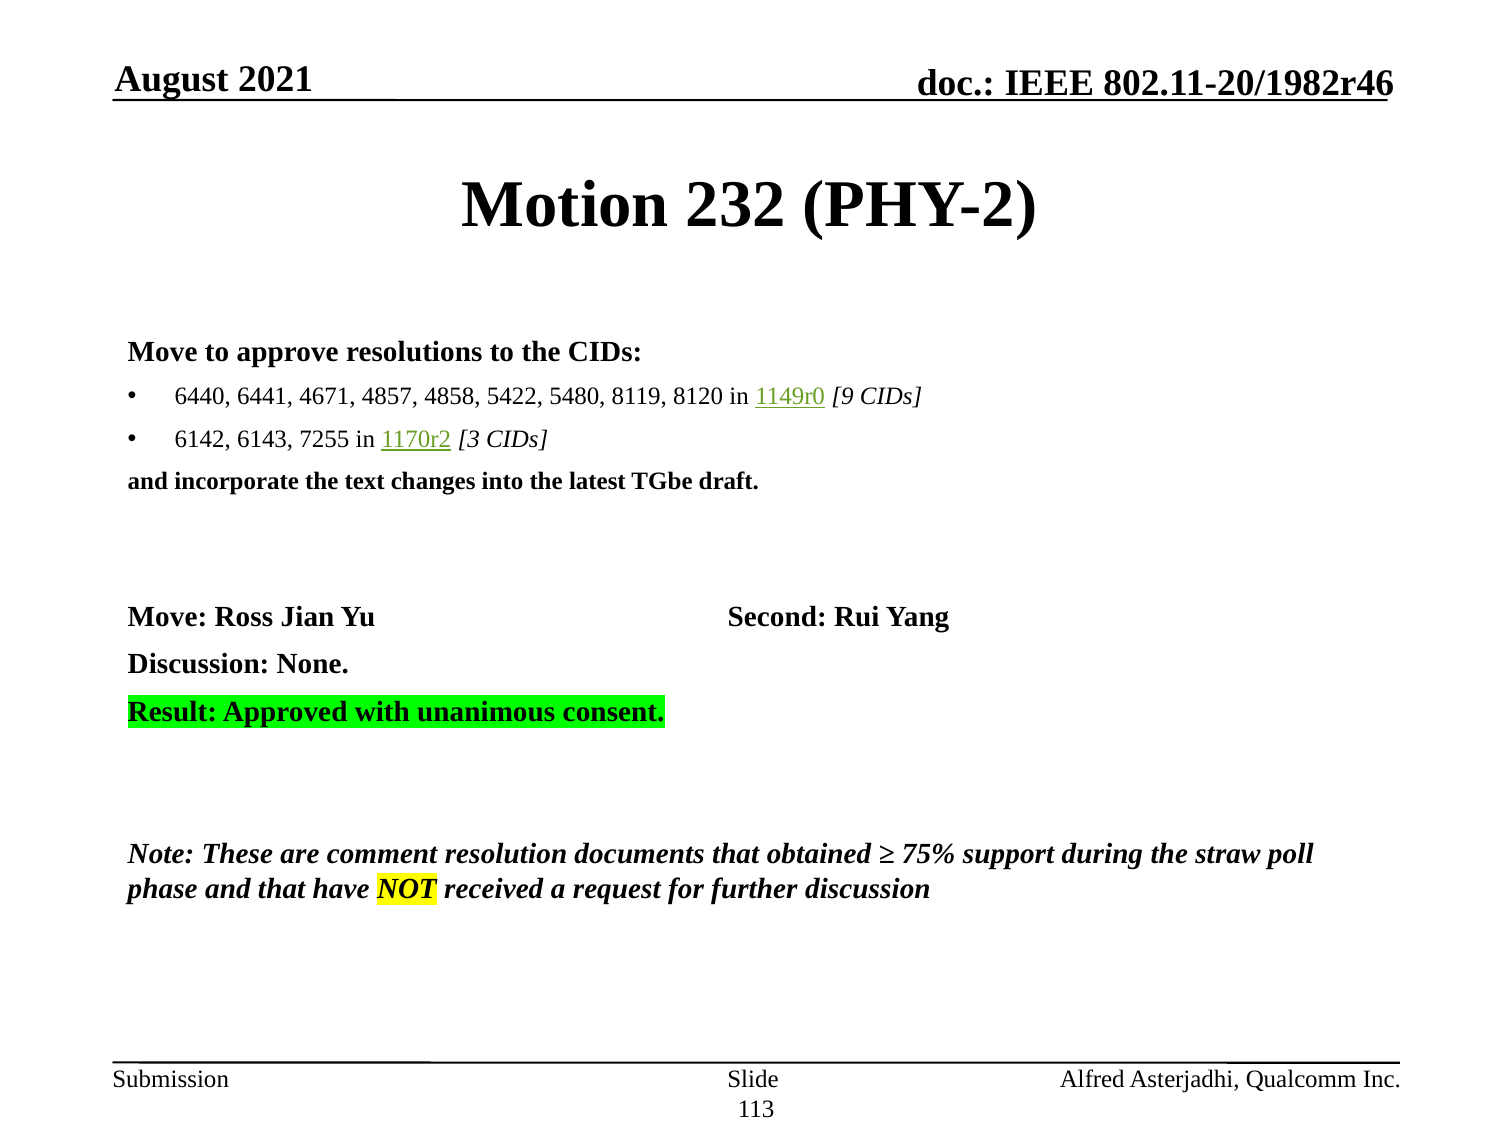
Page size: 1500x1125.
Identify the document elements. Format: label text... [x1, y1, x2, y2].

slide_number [114, 54, 423, 100]
footer Alfred Asterjadhi, Qualcomm Inc. [878, 1061, 1402, 1093]
slide_number Slide 113 [712, 1061, 800, 1123]
title Motion 232 (PHY-2) [112, 112, 1388, 288]
list Move to approve resolutions to the CIDs: 6440, 6441, 4671, 4857, 4858, 5422, 5480, 8119, 8120 in 1149r0 [9 CIDs] 6142, 6143, 7255 in 1170r2 [3 CIDs] and incorporate the text changes into the latest TGbe draft. Move: Ross Jian Yu Second: Rui Yang Discussion: None. Result: Approved with unanimous consent. Note: These are comment resolution documents that obtained ≥ 75% support during the straw poll phase and that have NOT received a request for further discussion [112, 324, 1388, 1063]
